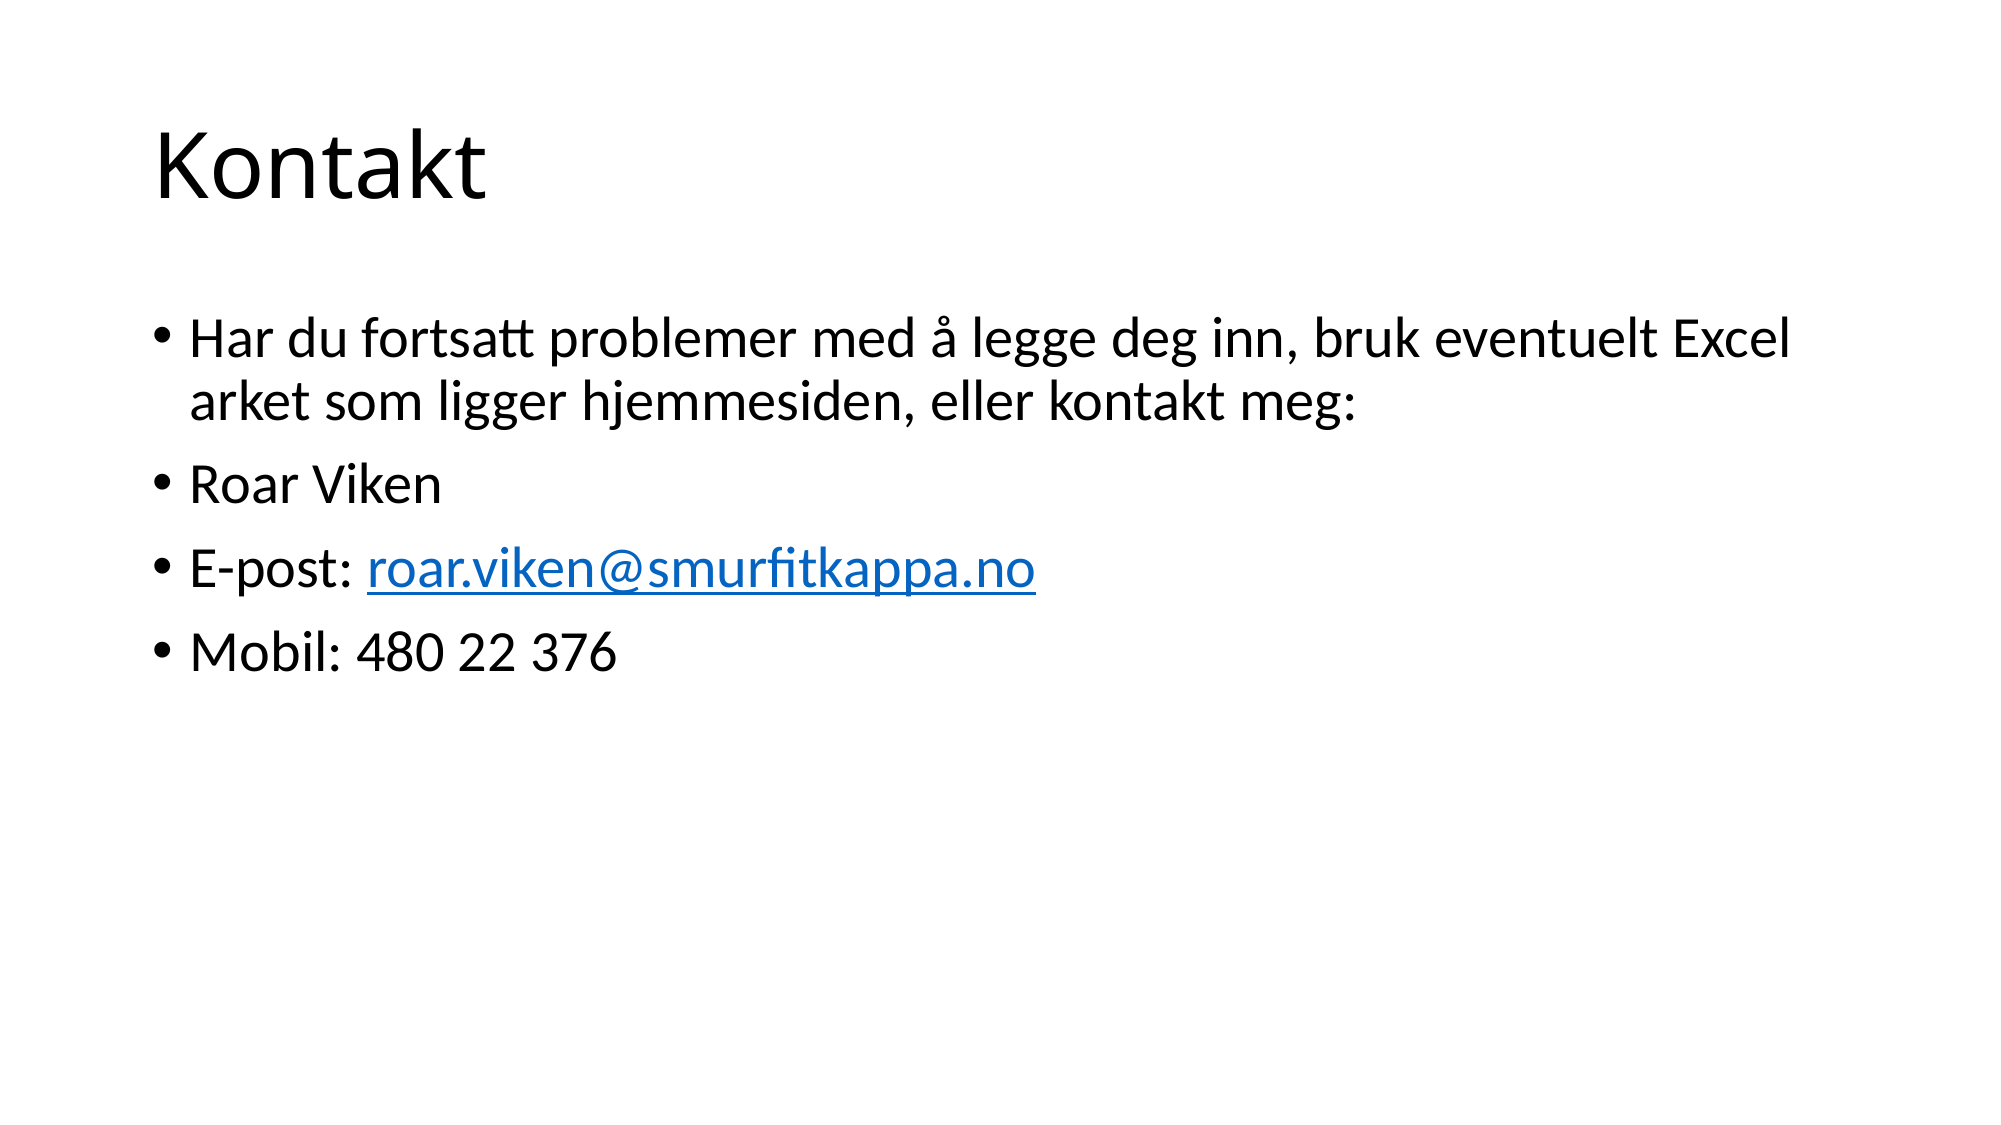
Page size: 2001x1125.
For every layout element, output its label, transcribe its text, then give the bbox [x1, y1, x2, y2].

title Kontakt [137, 59, 1863, 278]
list Har du fortsatt problemer med å legge deg inn, bruk eventuelt Excel arket som ligger hjemmesiden, eller kontakt meg: Roar Viken E-post: roar.viken@smurfitkappa.no Mobil: 480 22 376 [137, 299, 1863, 1014]
